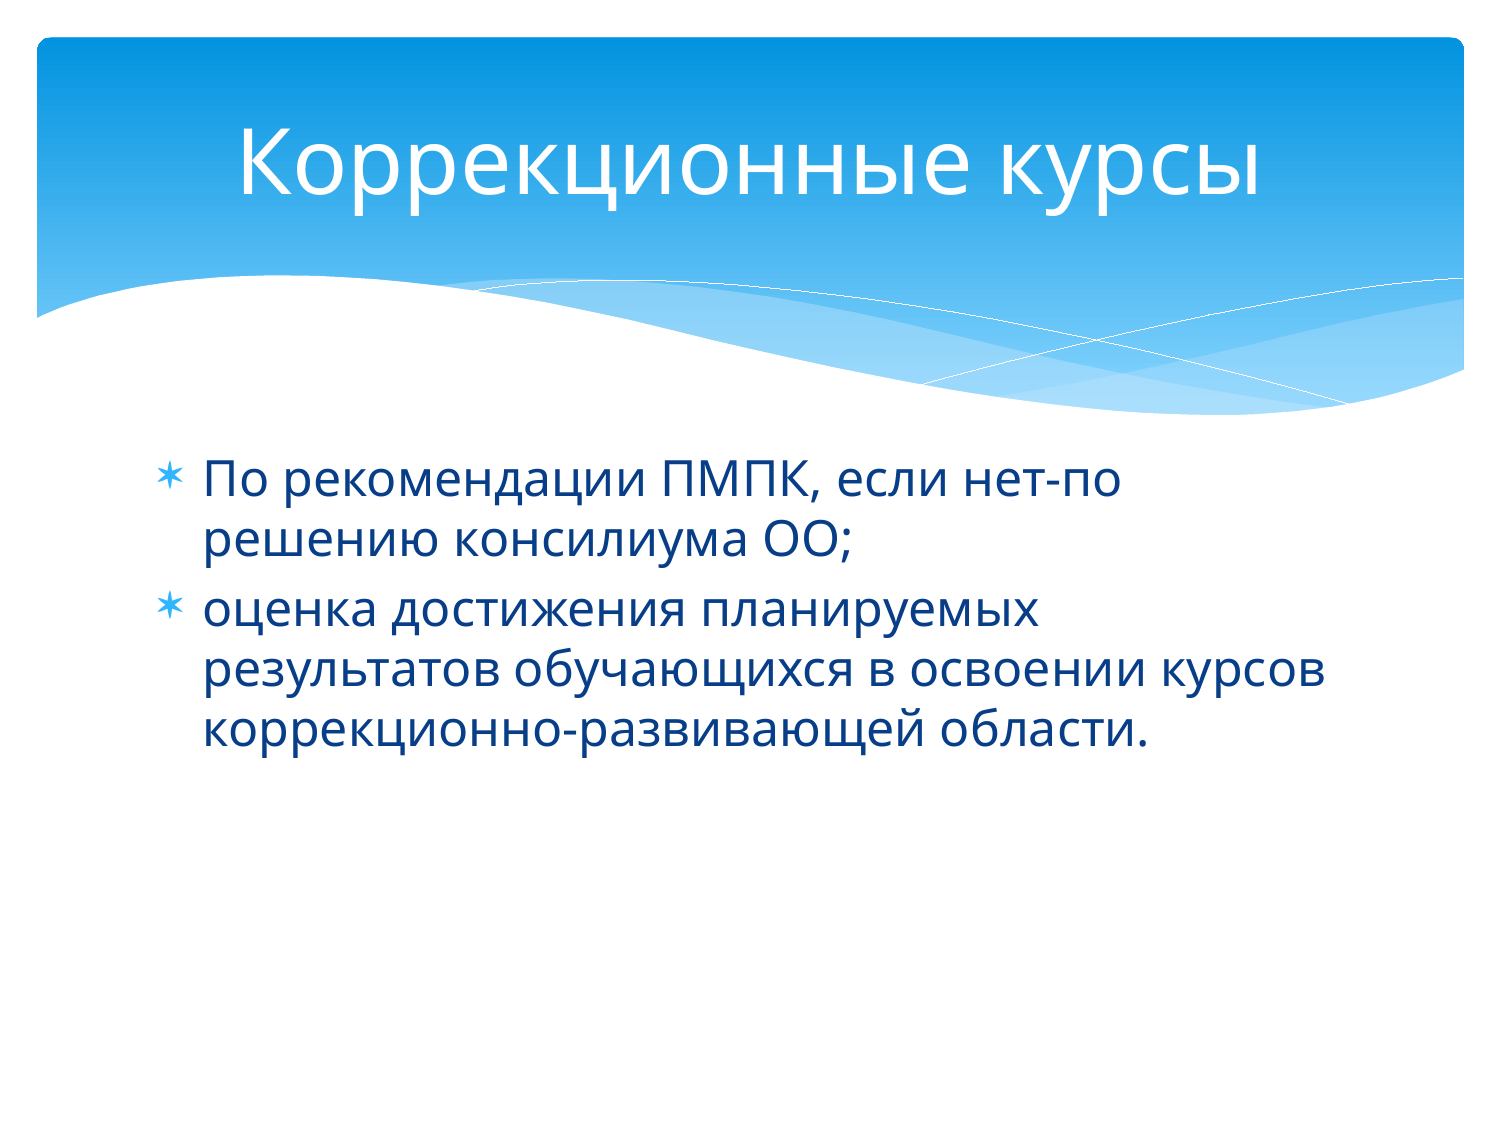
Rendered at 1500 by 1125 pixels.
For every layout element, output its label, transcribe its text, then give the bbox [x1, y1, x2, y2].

title Коррекционные курсы [74, 55, 1426, 262]
list По рекомендации ПМПК, если нет-по решению консилиума ОО; оценка достижения планируемых результатов обучающихся в освоении курсов коррекционно-развивающей области. [142, 438, 1359, 1006]
